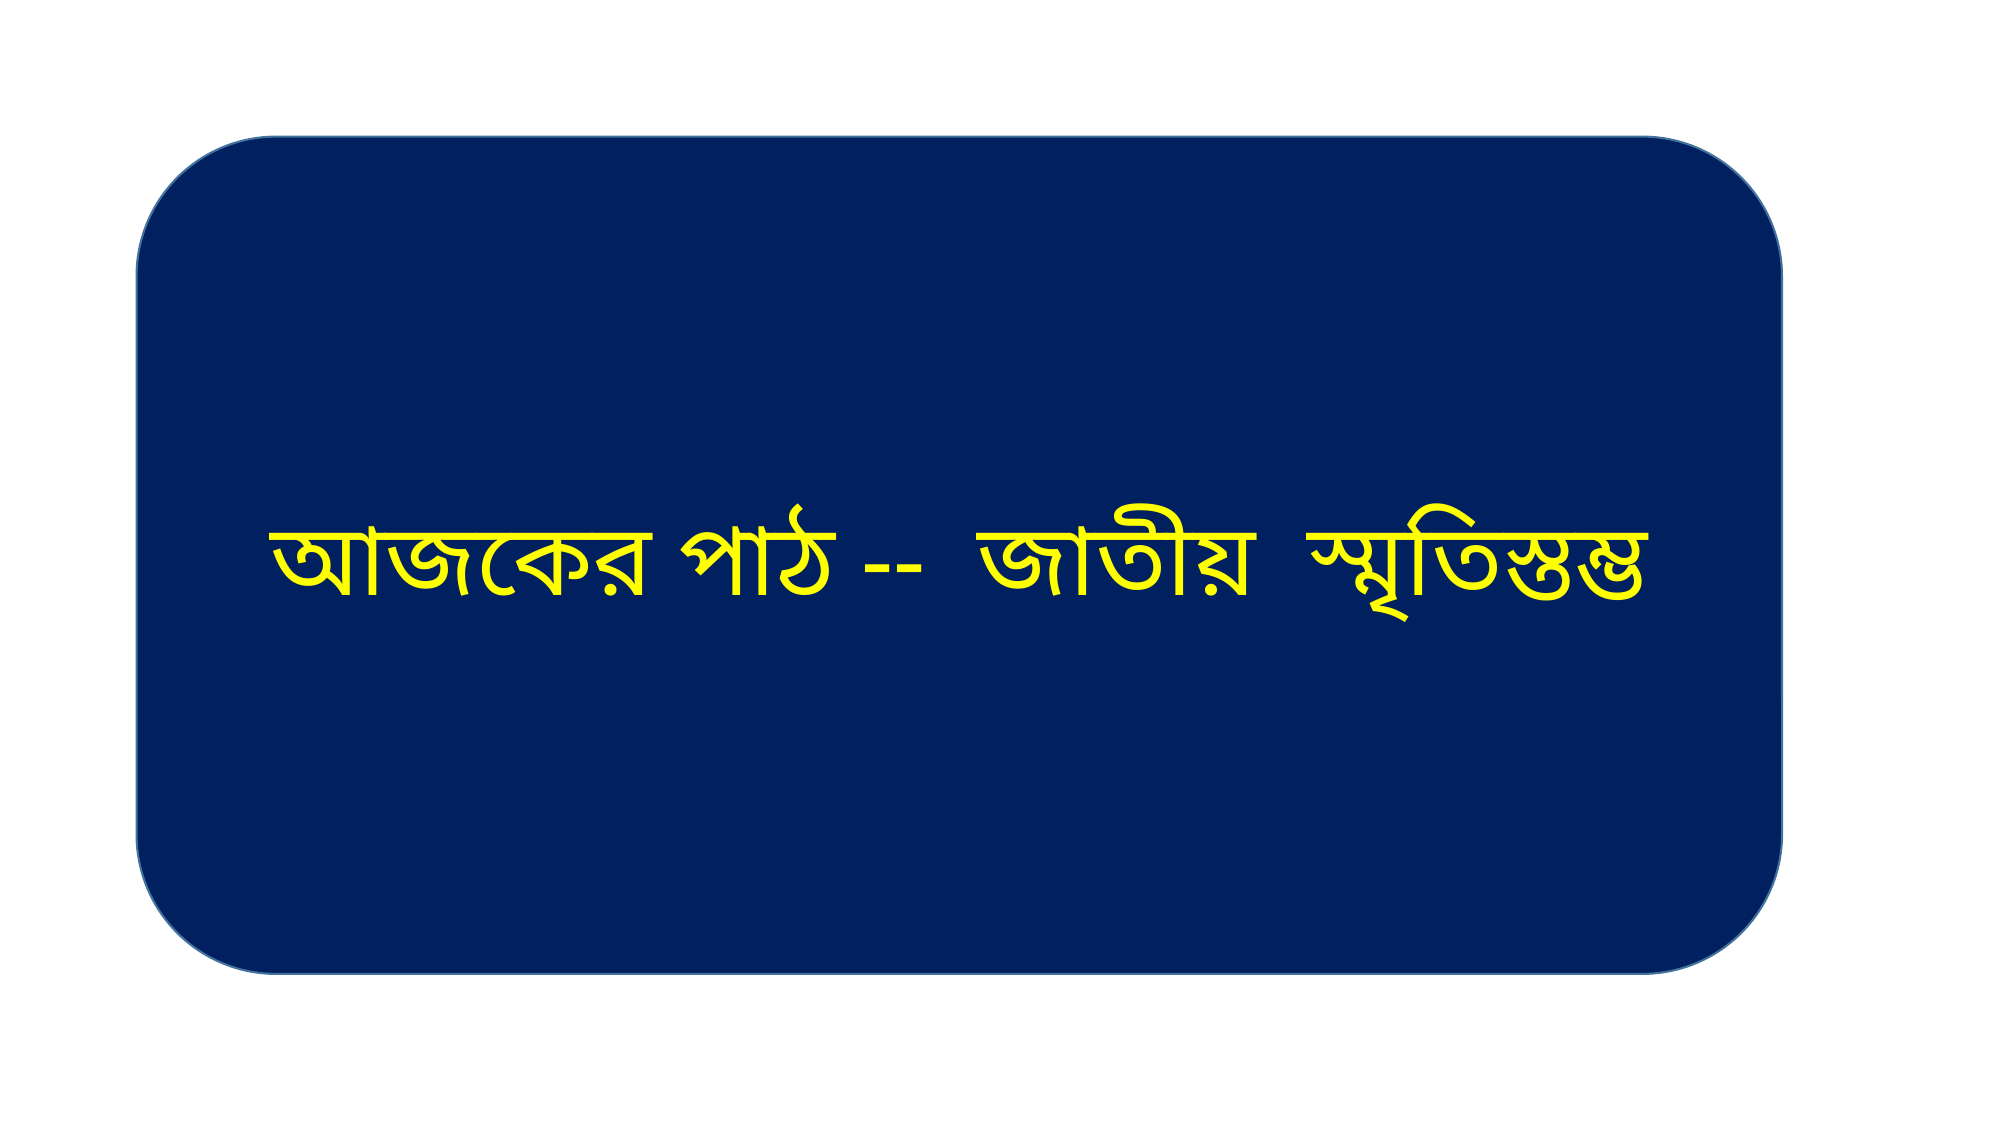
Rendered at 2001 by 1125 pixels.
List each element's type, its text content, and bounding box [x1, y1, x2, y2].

text_box আজকের পাঠ -- জাতীয় স্মৃতিস্তম্ভ [135, 135, 1784, 975]
